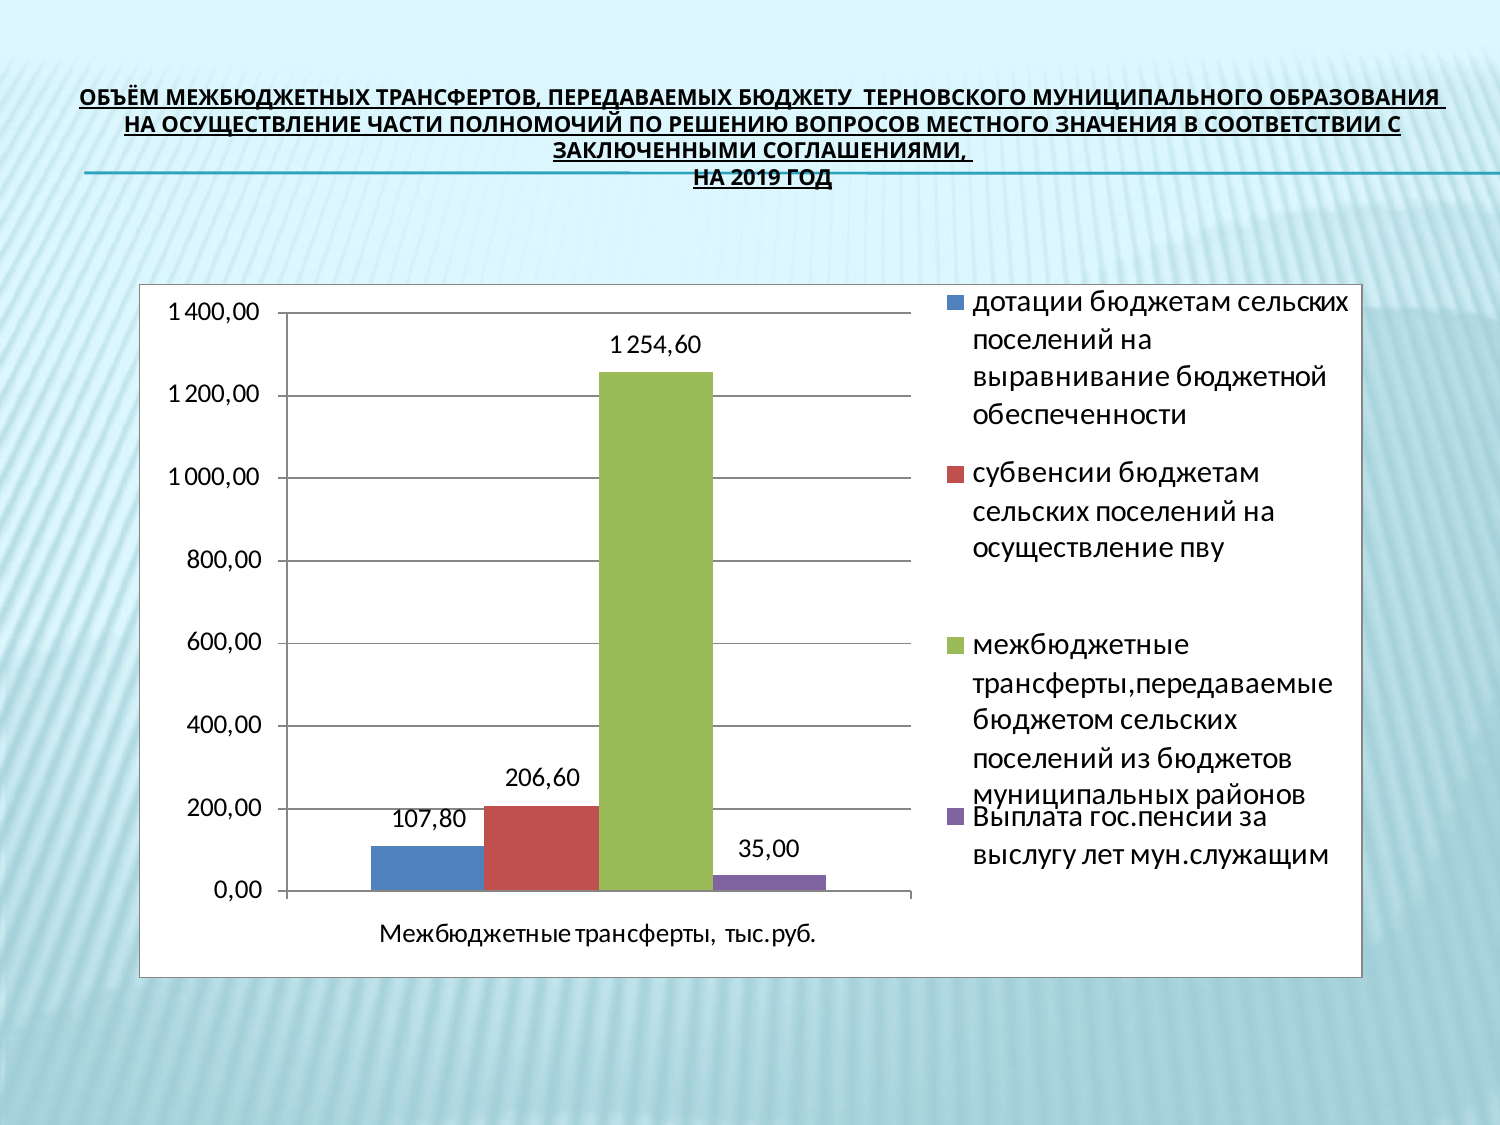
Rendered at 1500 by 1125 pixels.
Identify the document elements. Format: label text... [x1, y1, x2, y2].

title Объём межбюджетных трансфертов, передаваемых бюджету ТЕРНОВСКОГО муниципального образования на осуществление части полномочий по решению вопросов местного значения в соответствии с заключенными соглашениями, на 2019 год [50, 75, 1475, 247]
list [128, 273, 1372, 987]
